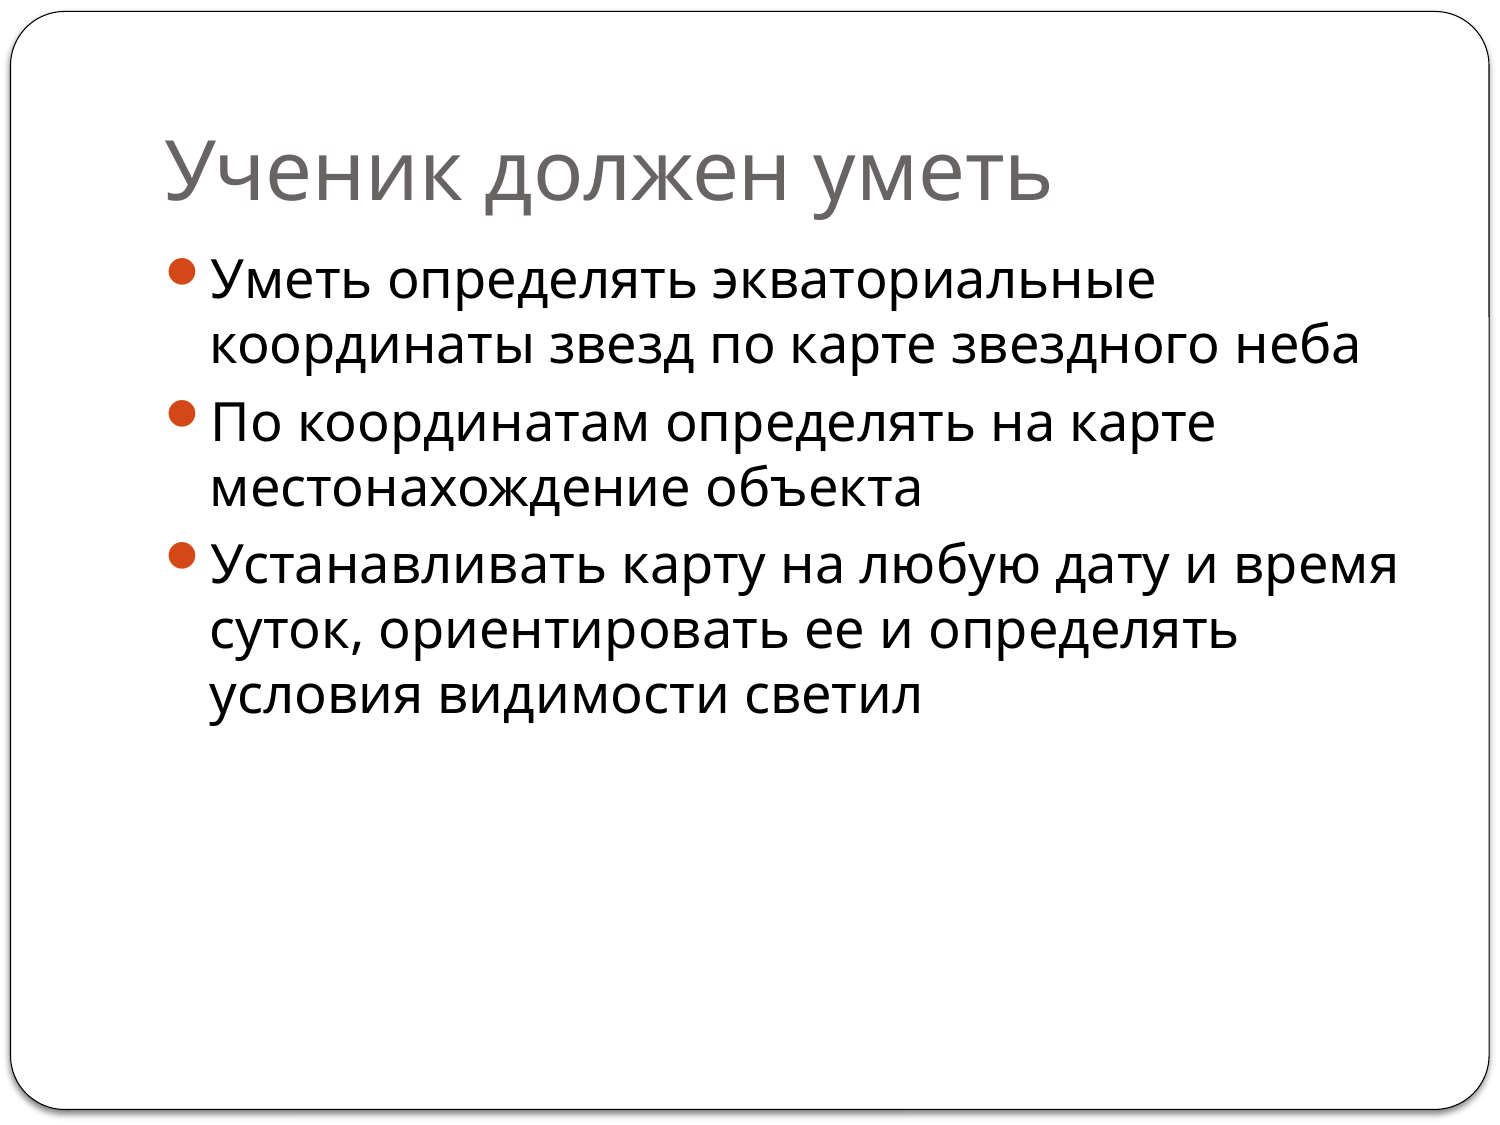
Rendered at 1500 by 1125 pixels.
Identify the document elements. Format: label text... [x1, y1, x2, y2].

title Ученик должен уметь [150, 45, 1425, 233]
list Уметь определять экваториальные координаты звезд по карте звездного неба По координатам определять на карте местонахождение объекта Устанавливать карту на любую дату и время суток, ориентировать ее и определять условия видимости светил [150, 237, 1425, 988]
